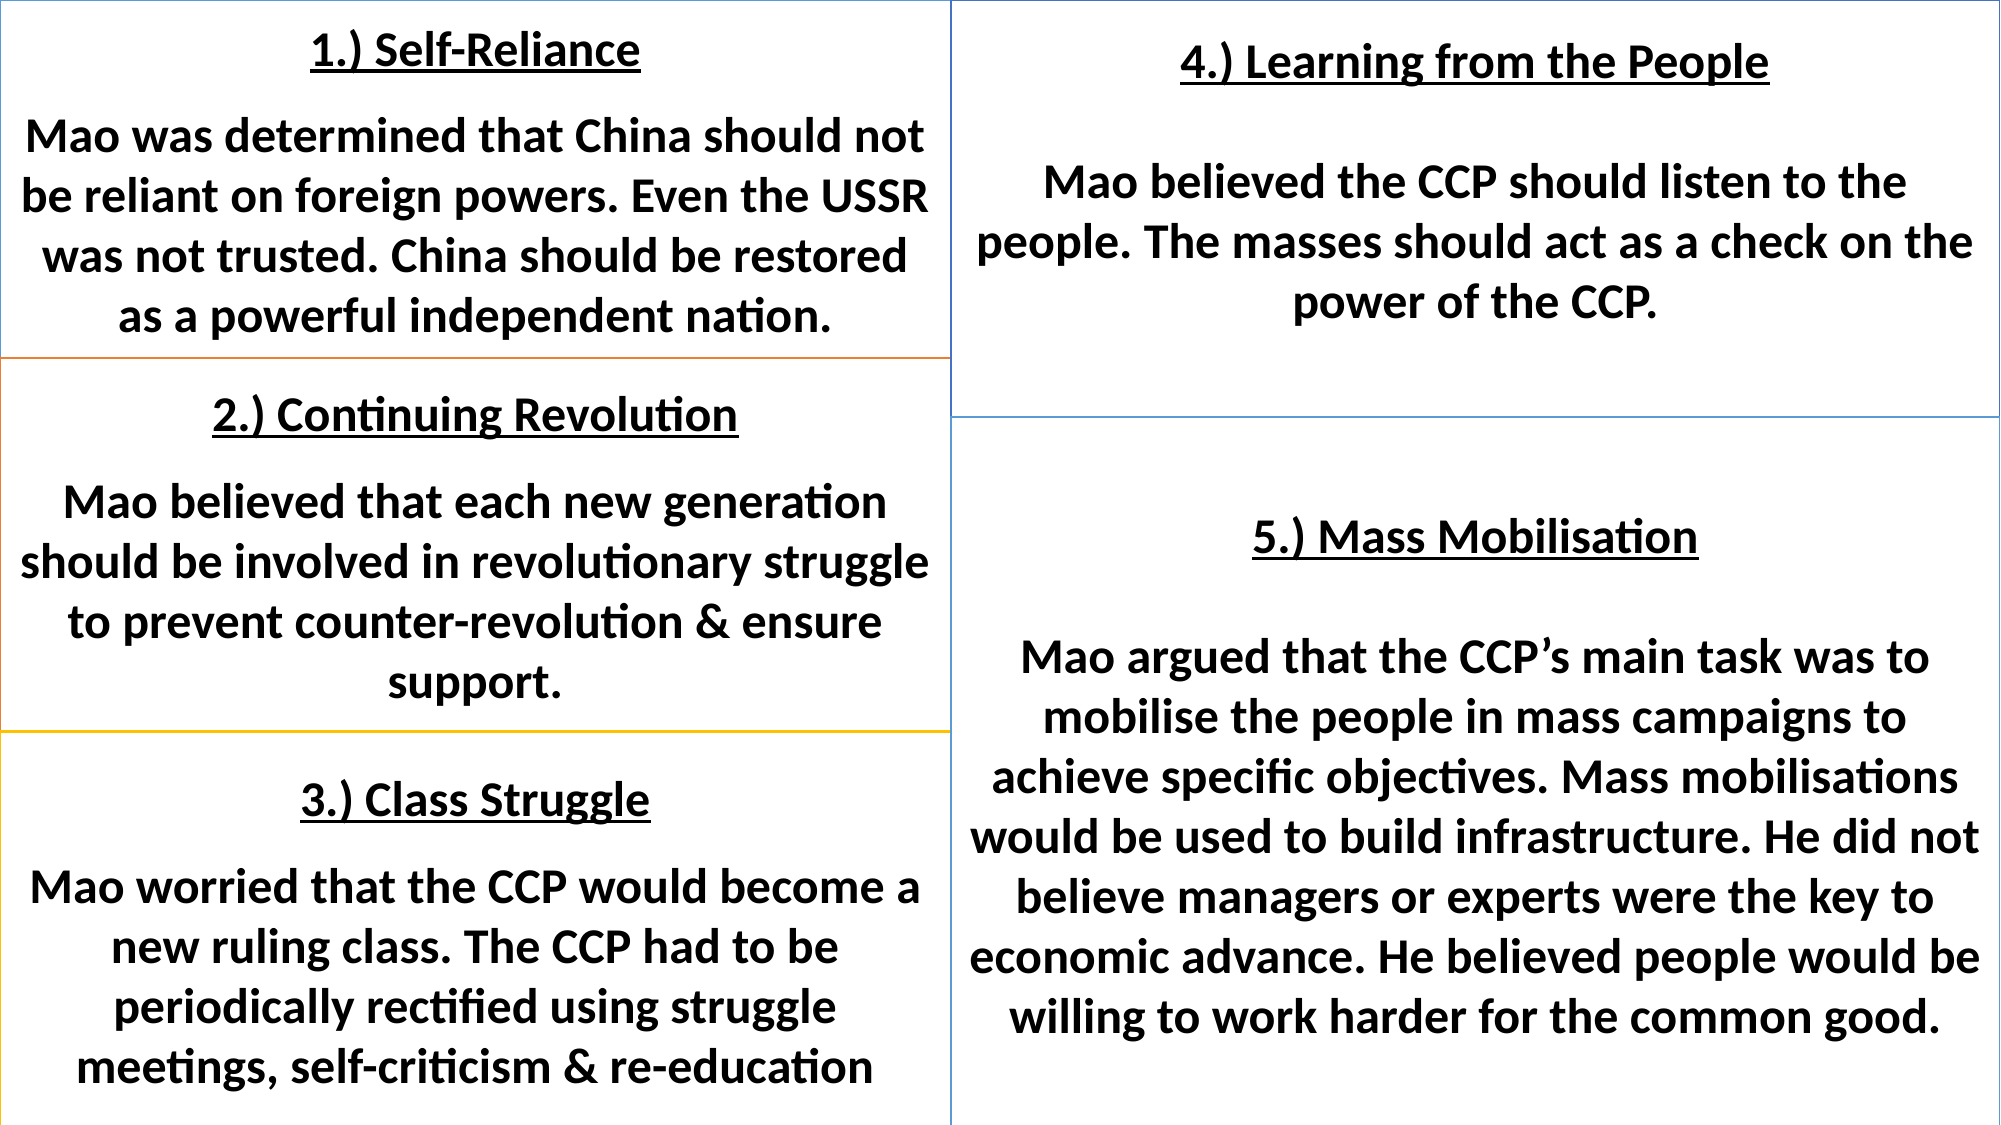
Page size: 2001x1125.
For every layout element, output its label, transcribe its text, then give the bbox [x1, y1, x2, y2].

text_box 2.) Continuing Revolution Mao believed that each new generation should be involved in revolutionary struggle to prevent counter-revolution & ensure support. [0, 357, 950, 730]
text_box 4.) Learning from the People Mao believed the CCP should listen to the people. The masses should act as a check on the power of the CCP. [950, 0, 2000, 416]
text_box 5.) Mass Mobilisation Mao argued that the CCP’s main task was to mobilise the people in mass campaigns to achieve specific objectives. Mass mobilisations would be used to build infrastructure. He did not believe managers or experts were the key to economic advance. He believed people would be willing to work harder for the common good. [950, 416, 2000, 1125]
text_box 1.) Self-Reliance Mao was determined that China should not be reliant on foreign powers. Even the USSR was not trusted. China should be restored as a powerful independent nation. [0, 0, 950, 357]
text_box 3.) Class Struggle Mao worried that the CCP would become a new ruling class. The CCP had to be periodically rectified using struggle meetings, self-criticism & re-education [0, 730, 950, 1125]
